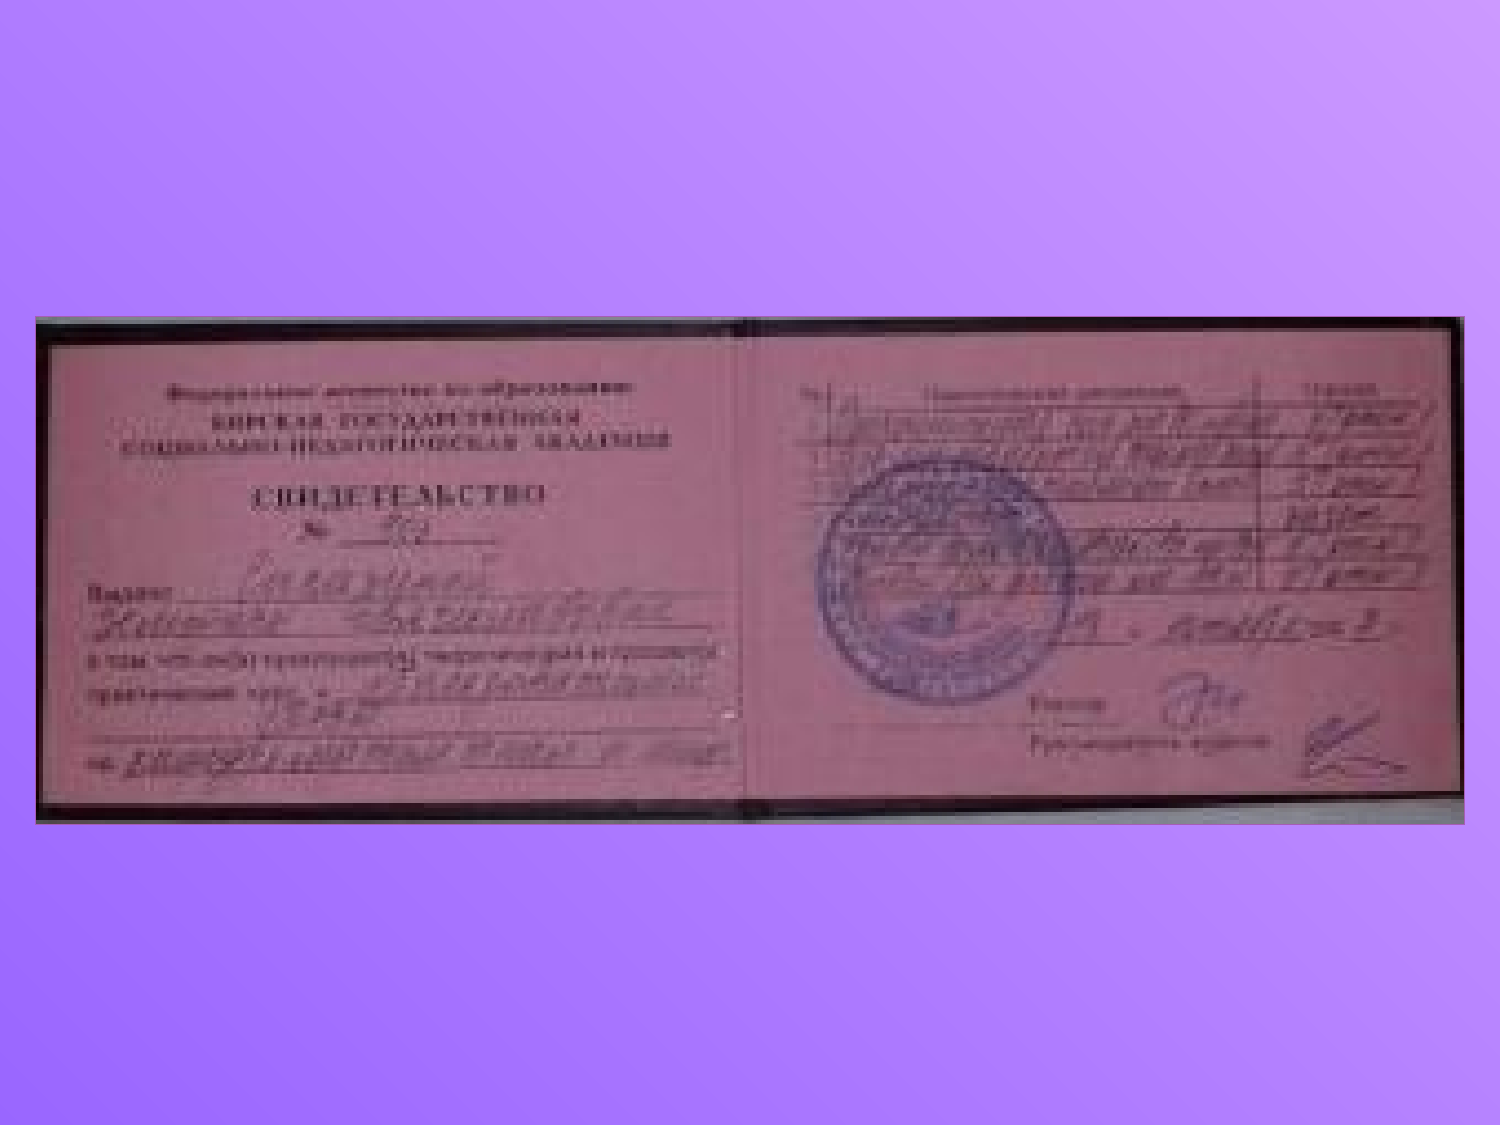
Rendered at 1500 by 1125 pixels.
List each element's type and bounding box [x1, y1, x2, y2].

list [34, 316, 1466, 825]
